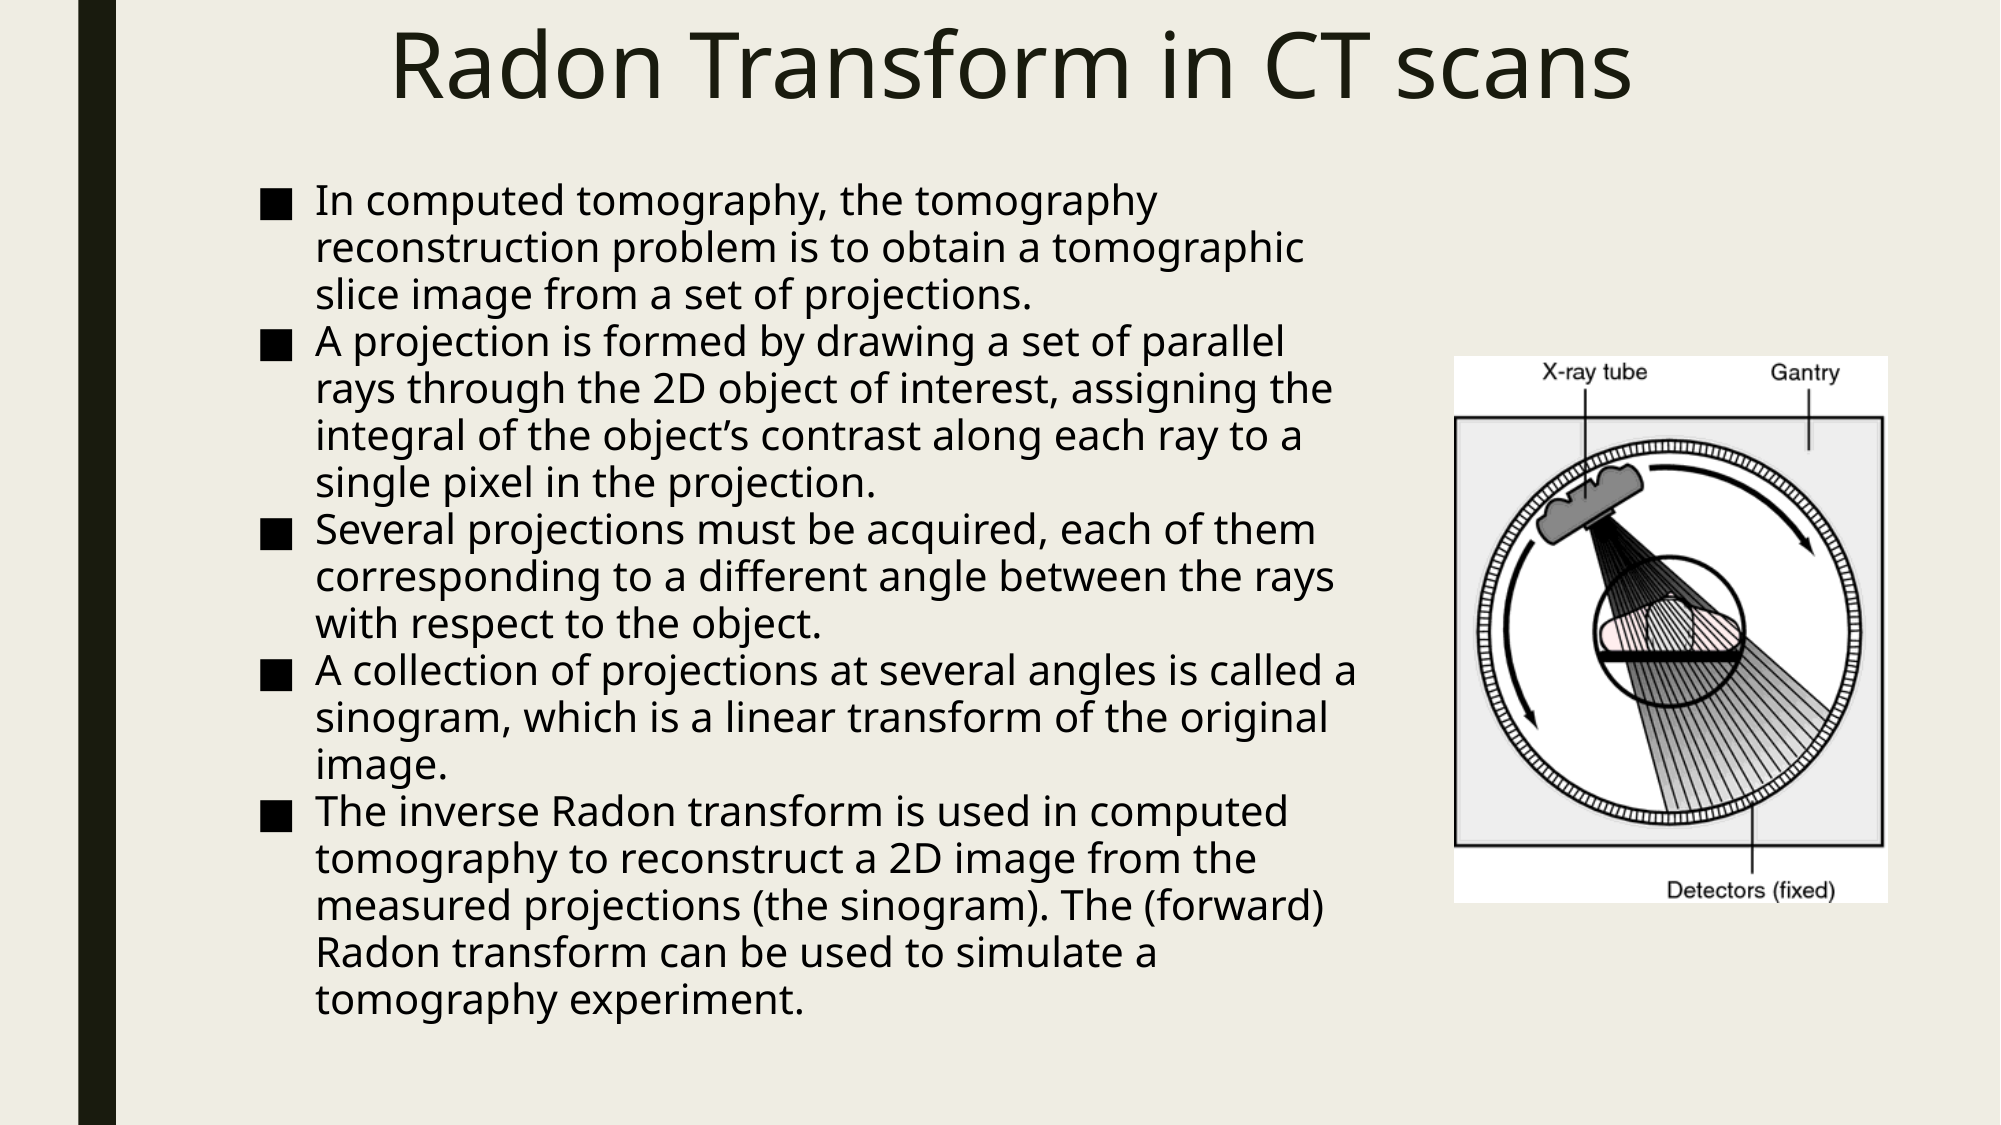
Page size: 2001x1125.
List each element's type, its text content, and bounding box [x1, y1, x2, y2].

picture [1454, 356, 1888, 903]
title Radon Transform in CT scans [225, 13, 1800, 257]
list In computed tomography, the tomography reconstruction problem is to obtain a tomographic slice image from a set of projections. A projection is formed by drawing a set of parallel rays through the 2D object of interest, assigning the integral of the object’s contrast along each ray to a single pixel in the projection. Several projections must be acquired, each of them corresponding to a different angle between the rays with respect to the object. A collection of projections at several angles is called a sinogram, which is a linear transform of the original image. The inverse Radon transform is used in computed tomography to reconstruct a 2D image from the measured projections (the sinogram). The (forward) Radon transform can be used to simulate a tomography experiment. [225, 170, 1390, 1089]
